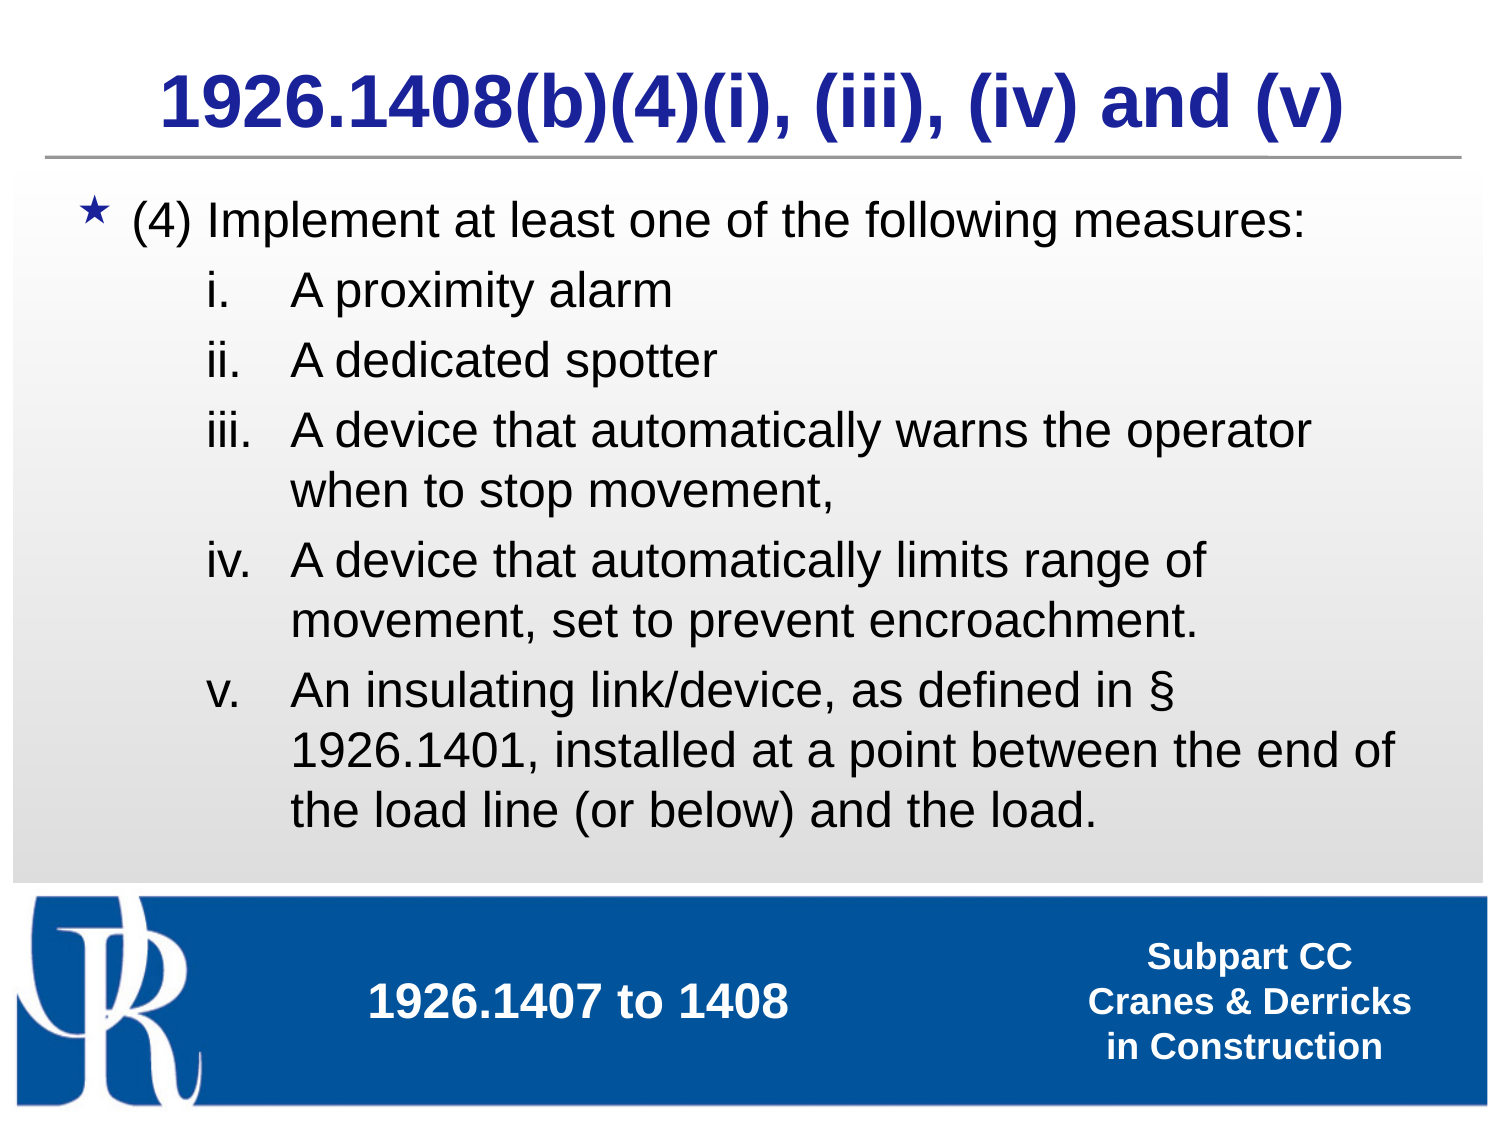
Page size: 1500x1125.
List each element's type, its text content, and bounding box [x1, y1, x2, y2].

picture [12, 887, 1488, 1113]
title 1926.1408(b)(4)(i), (iii), (iv) and (v) [44, 44, 1462, 158]
text_box 1926.1407 to 1408 [352, 961, 805, 1037]
list (4) Implement at least one of the following measures: A proximity alarm A dedicated spotter A device that automatically warns the operator when to stop movement, A device that automatically limits range of movement, set to prevent encroachment. An insulating link/device, as defined in § 1926.1401, installed at a point between the end of the load line (or below) and the load. [59, 156, 1440, 878]
